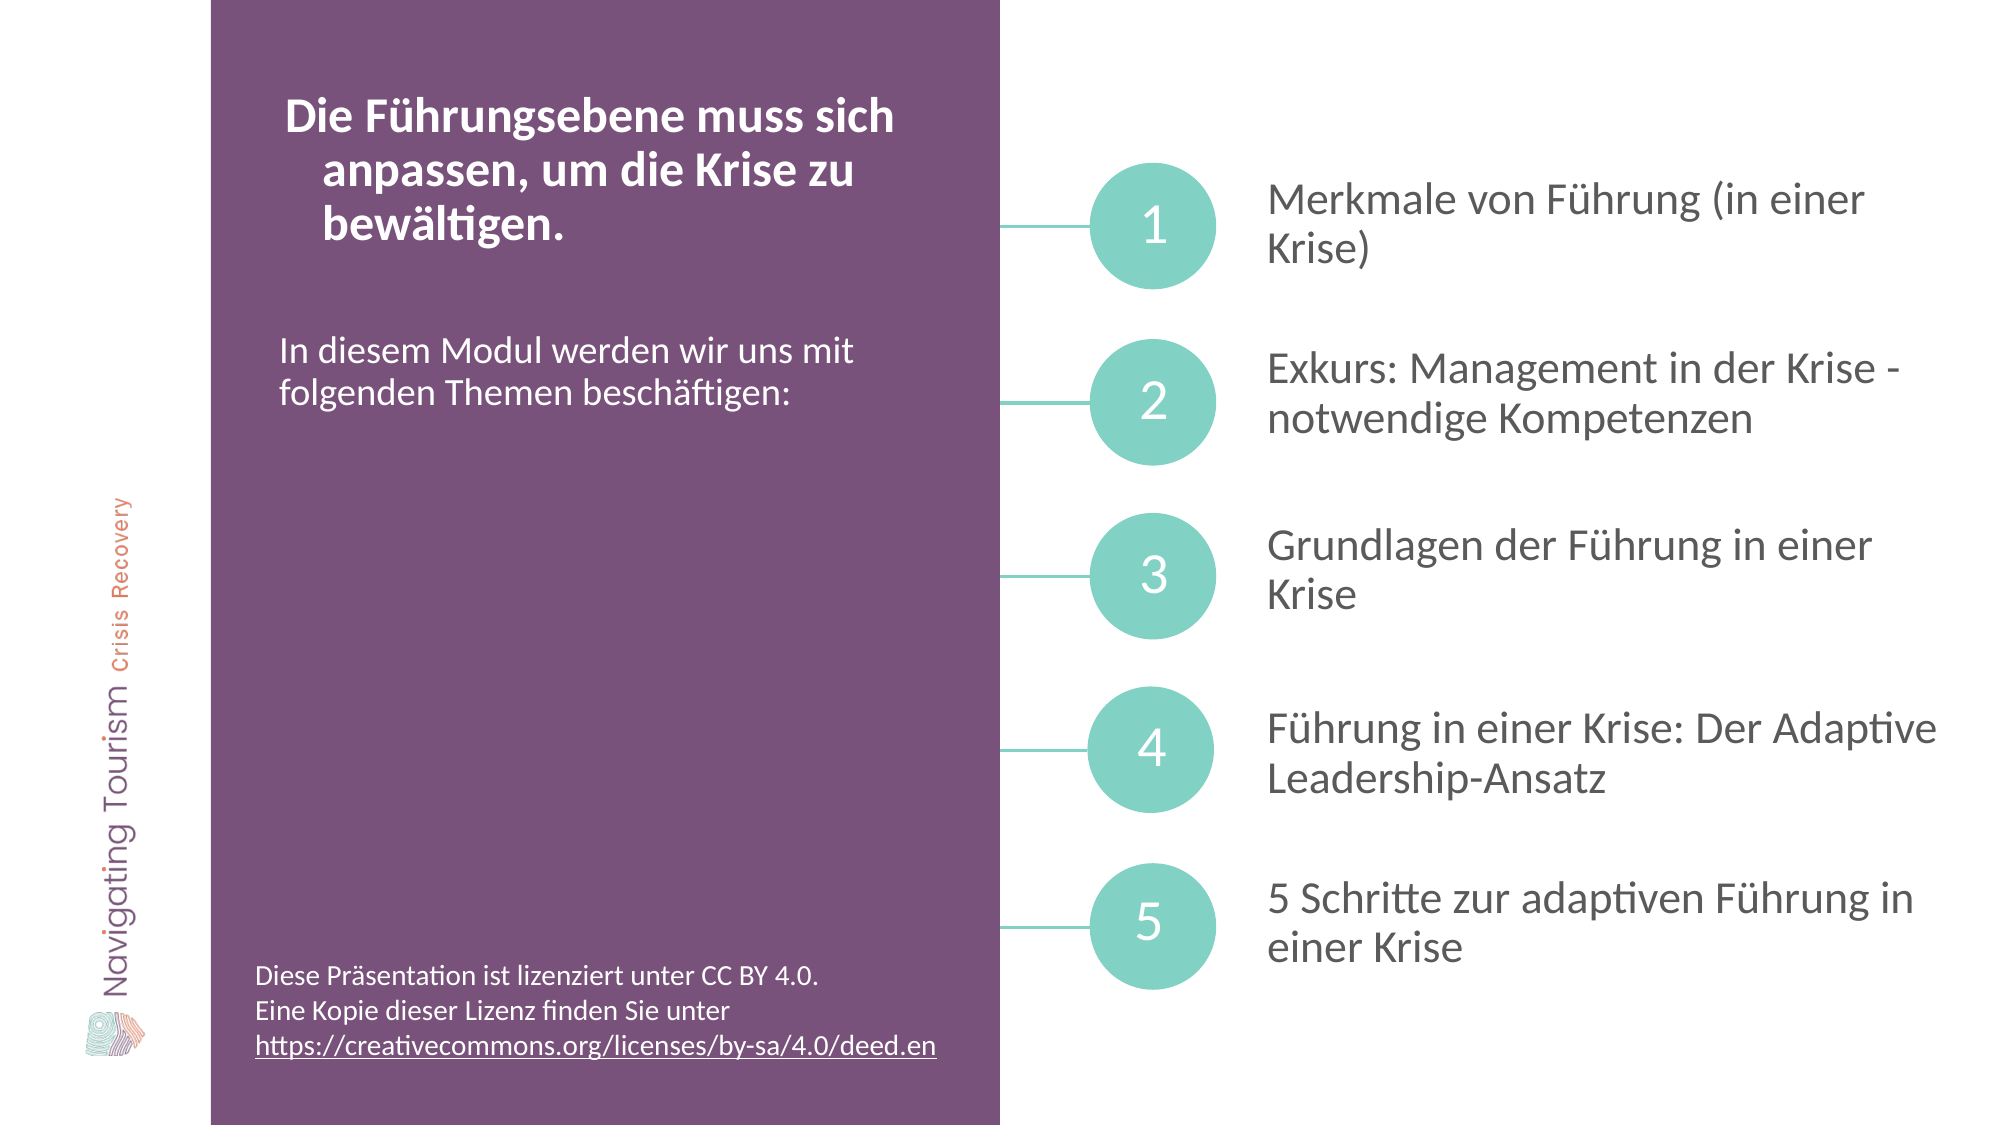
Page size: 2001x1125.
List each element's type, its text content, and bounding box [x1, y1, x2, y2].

list 4 [1110, 695, 1194, 800]
list 1 [1112, 172, 1197, 277]
list Exkurs: Management in der Krise - notwendige Kompetenzen [1252, 326, 1985, 462]
list Die Führungsebene muss sich anpassen, um die Krise zu bewältigen. [269, 82, 956, 323]
list Merkmale von Führung (in einer Krise) [1252, 156, 1985, 292]
list Führung in einer Krise: Der Adaptive Leadership-Ansatz [1252, 686, 1985, 822]
text_box Diese Präsentation ist lizenziert unter CC BY 4.0. Eine Kopie dieser Lizenz finden Sie unter https://creativecommons.org/licenses/by-sa/4.0/deed.en [240, 949, 1004, 1069]
picture [80, 1006, 148, 1055]
list 3 [1112, 522, 1197, 627]
list 2 [1112, 348, 1197, 453]
list In diesem Modul werden wir uns mit folgenden Themen beschäftigen: [264, 323, 962, 423]
list Grundlagen der Führung in einer Krise [1252, 503, 1985, 638]
text_box 5 [1107, 869, 1192, 974]
picture [87, 497, 142, 1004]
text_box 5 Schritte zur adaptiven Führung in einer Krise [1252, 856, 1985, 991]
